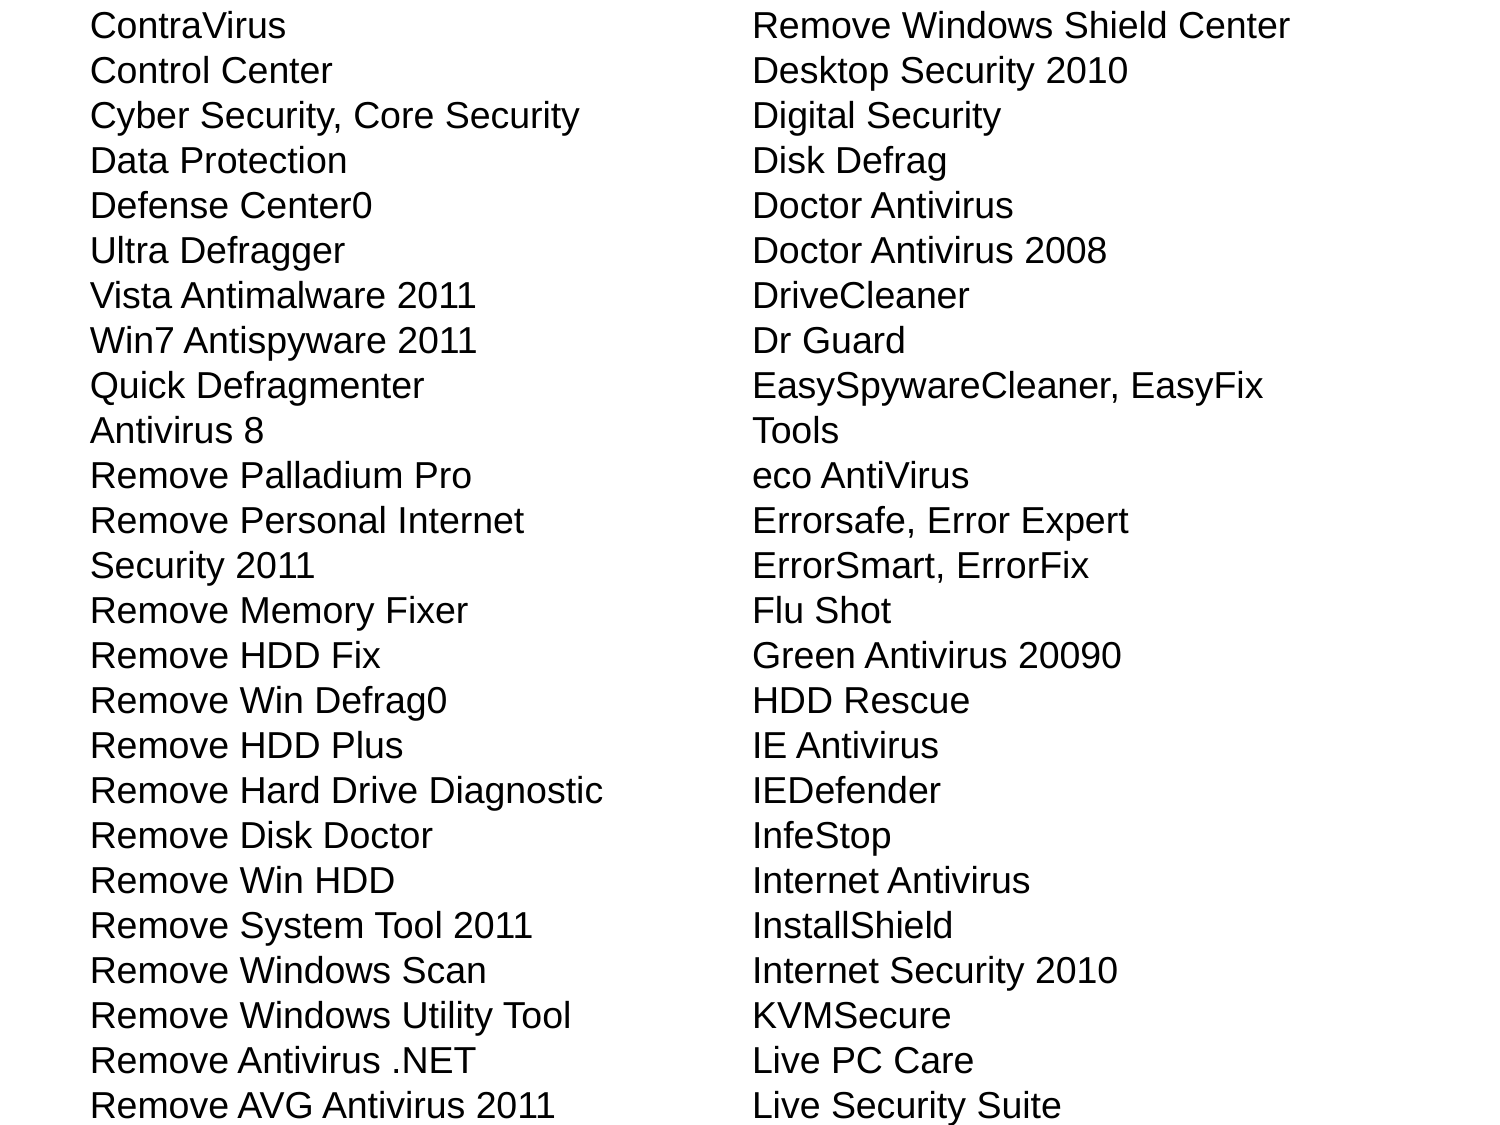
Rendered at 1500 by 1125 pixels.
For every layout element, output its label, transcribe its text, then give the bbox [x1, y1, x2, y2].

text_box ContraVirus Control Center Cyber Security, Core Security Data Protection Defense Center0 Ultra Defragger Vista Antimalware 2011 Win7 Antispyware 2011 Quick Defragmenter Antivirus 8 Remove Palladium Pro Remove Personal Internet Security 2011 Remove Memory Fixer Remove HDD Fix Remove Win Defrag0 Remove HDD Plus Remove Hard Drive Diagnostic Remove Disk Doctor Remove Win HDD Remove System Tool 2011 Remove Windows Scan Remove Windows Utility Tool Remove Antivirus .NET Remove AVG Antivirus 2011 [74, 0, 650, 1125]
text_box Remove Windows Shield Center Desktop Security 2010 Digital Security Disk Defrag Doctor Antivirus Doctor Antivirus 2008 DriveCleaner Dr Guard EasySpywareCleaner, EasyFix Tools eco AntiVirus Errorsafe, Error Expert ErrorSmart, ErrorFix Flu Shot Green Antivirus 20090 HDD Rescue IE Antivirus IEDefender InfeStop Internet Antivirus InstallShield Internet Security 2010 KVMSecure Live PC Care Live Security Suite [737, 0, 1312, 1125]
